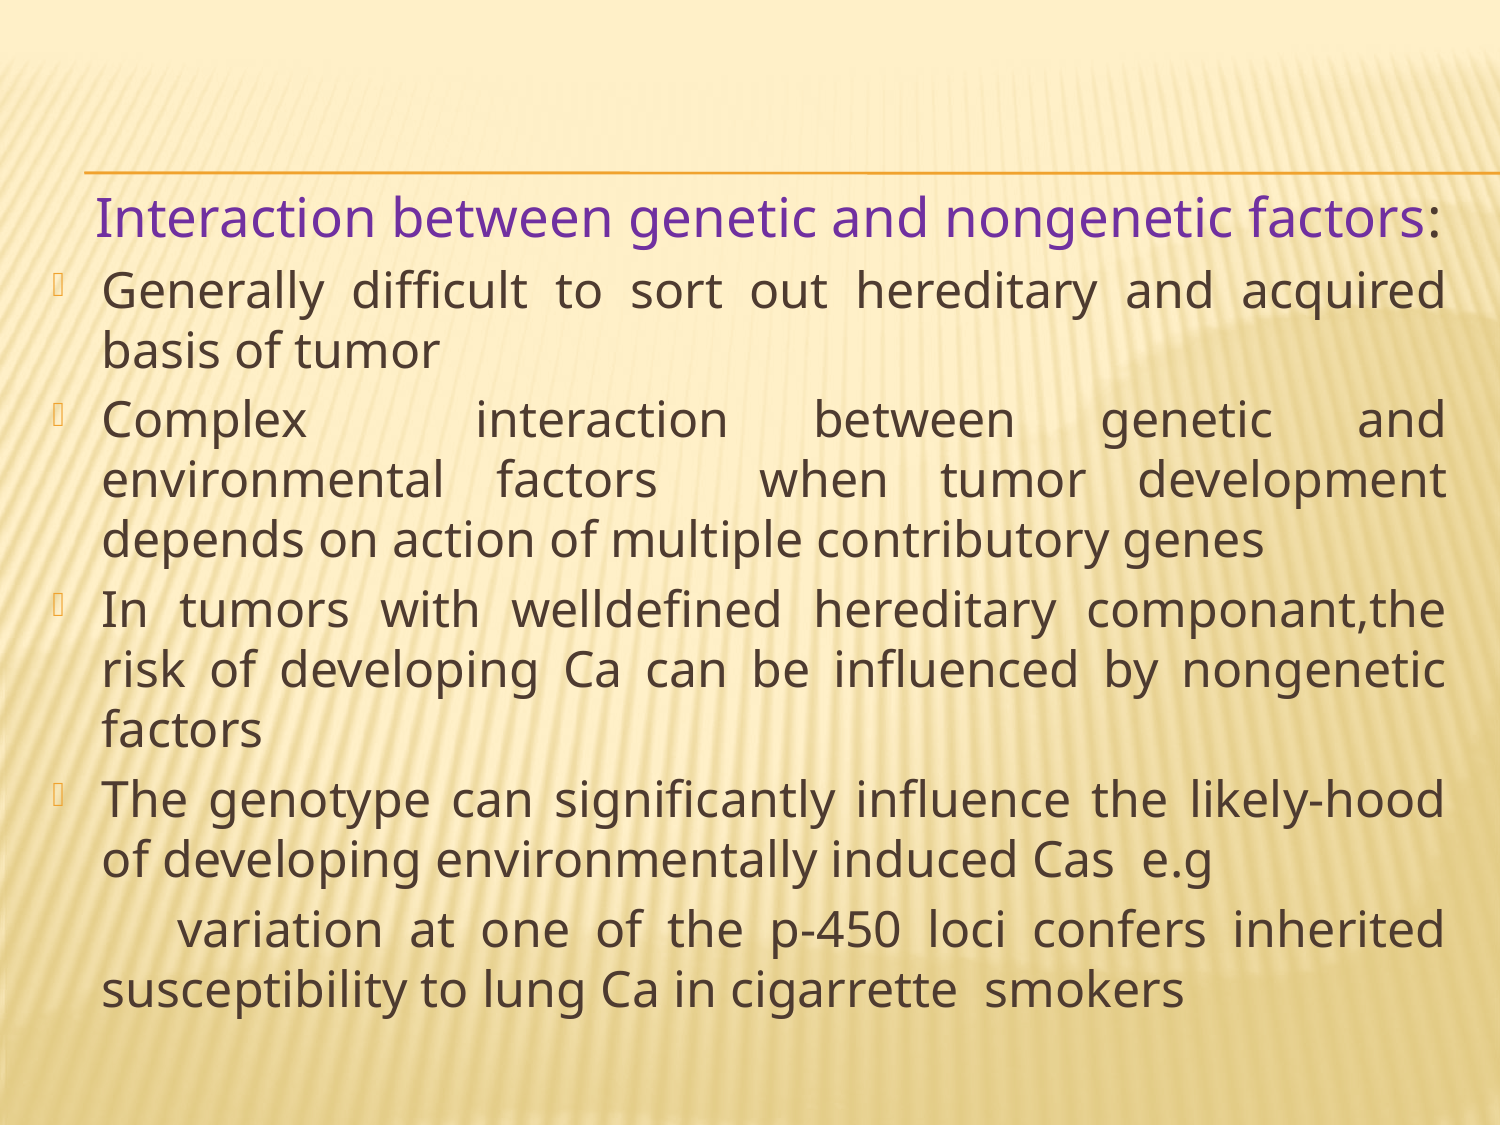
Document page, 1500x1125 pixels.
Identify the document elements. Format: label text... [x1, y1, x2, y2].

list Interaction between genetic and nongenetic factors: Generally difficult to sort out hereditary and acquired basis of tumor Complex interaction between genetic and environmental factors when tumor development depends on action of multiple contributory genes In tumors with welldefined hereditary componant,the risk of developing Ca can be influenced by nongenetic factors The genotype can significantly influence the likely-hood of developing environmentally induced Cas e.g variation at one of the p-450 loci confers inherited susceptibility to lung Ca in cigarrette smokers [37, 174, 1463, 1063]
